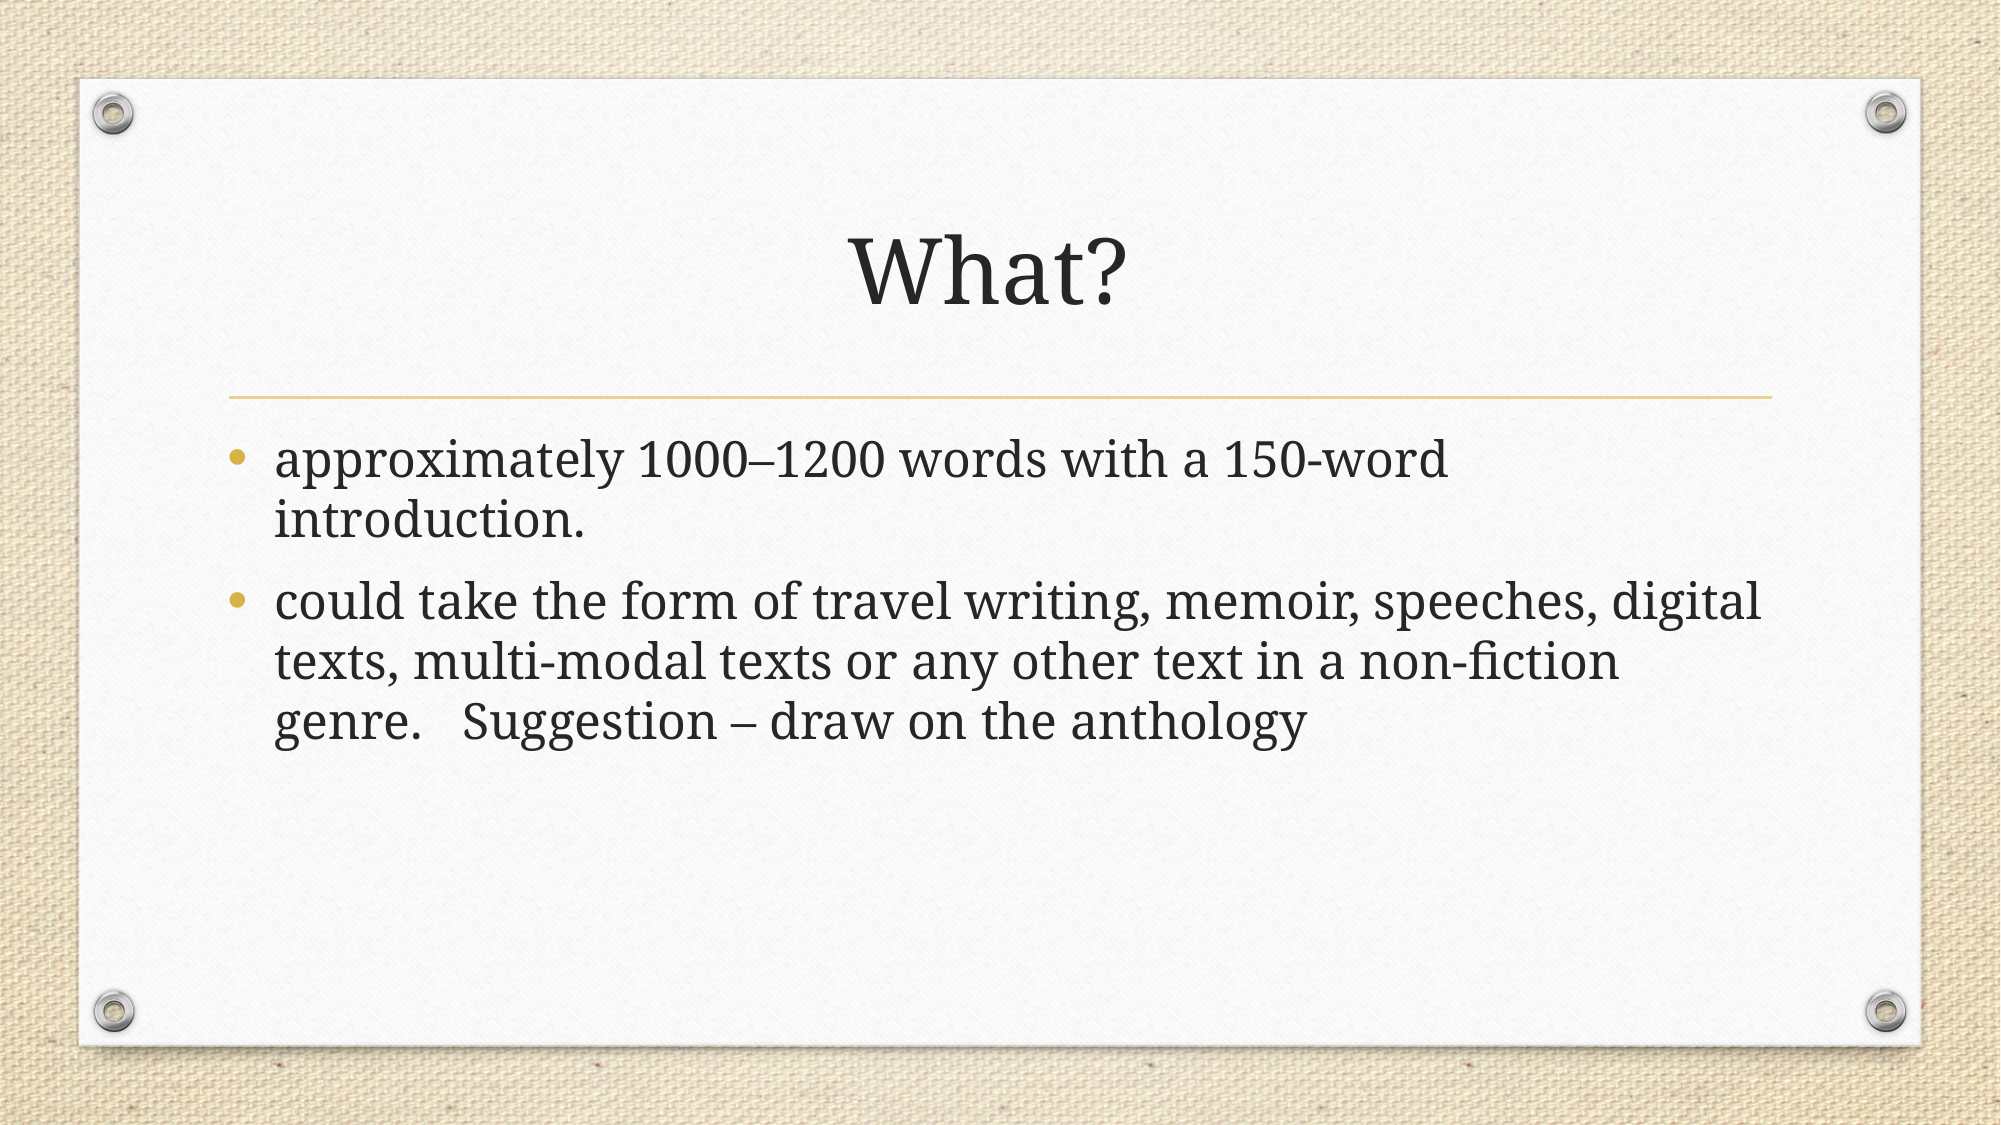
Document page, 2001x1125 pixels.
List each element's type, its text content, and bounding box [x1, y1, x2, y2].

title What? [212, 161, 1788, 375]
picture [0, 0, 2001, 1125]
list approximately 1000–1200 words with a 150-word introduction. could take the form of travel writing, memoir, speeches, digital texts, multi-modal texts or any other text in a non-fiction genre. Suggestion – draw on the anthology [212, 419, 1788, 964]
